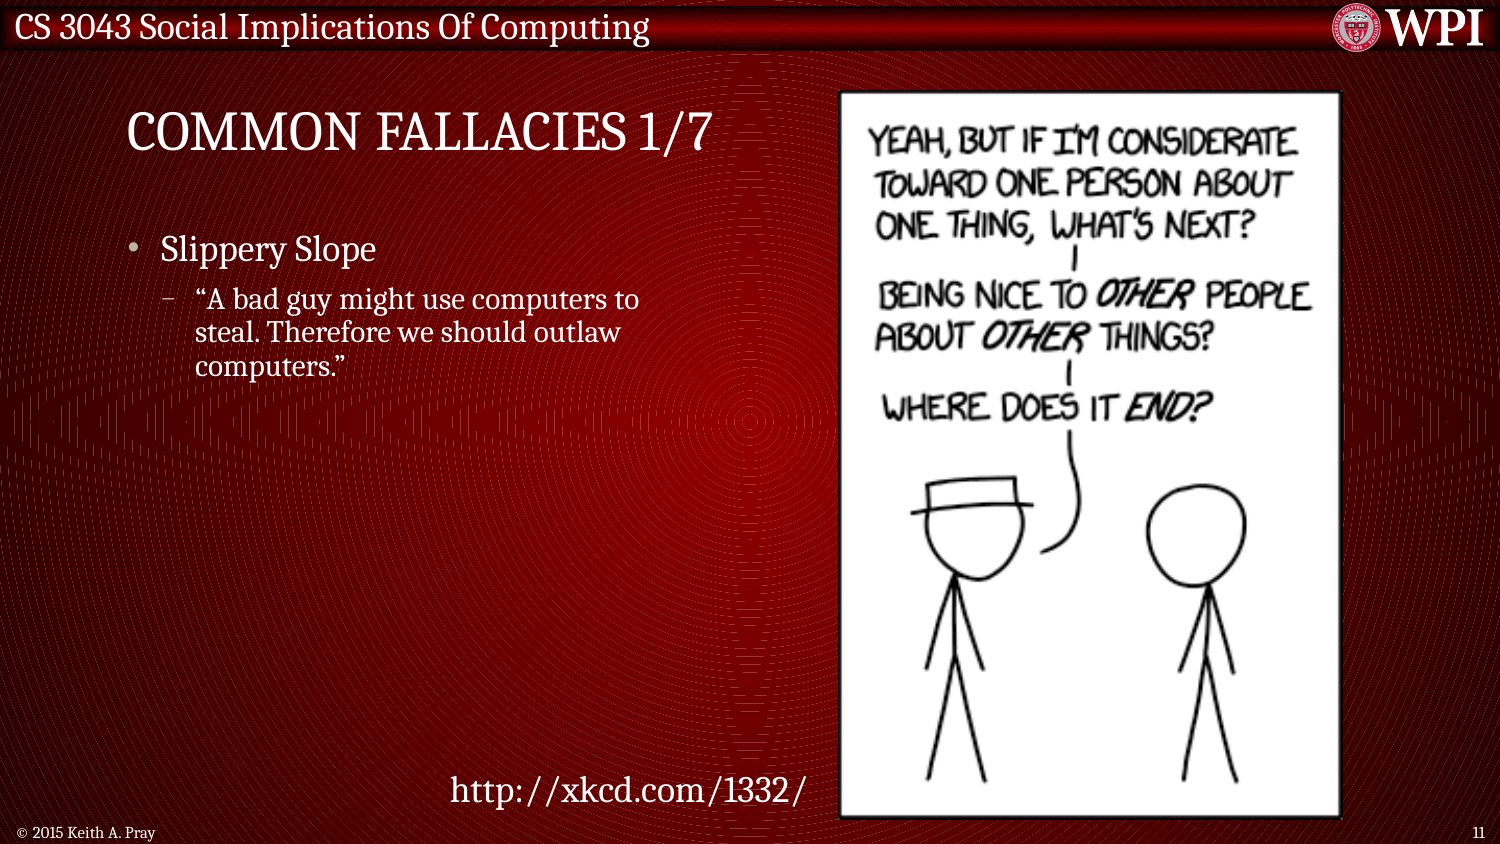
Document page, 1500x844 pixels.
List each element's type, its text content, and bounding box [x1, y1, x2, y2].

picture [837, 90, 1343, 821]
text_box http://xkcd.com/1332/ [435, 762, 824, 818]
picture [1332, 3, 1483, 52]
title Common Fallacies 1/7 [112, 59, 1388, 210]
footer © 2015 Keith A. Pray [0, 819, 913, 844]
slide_number 11 [1397, 819, 1500, 844]
list Slippery Slope “A bad guy might use computers to steal. Therefore we should outlaw computers.” [112, 221, 725, 772]
